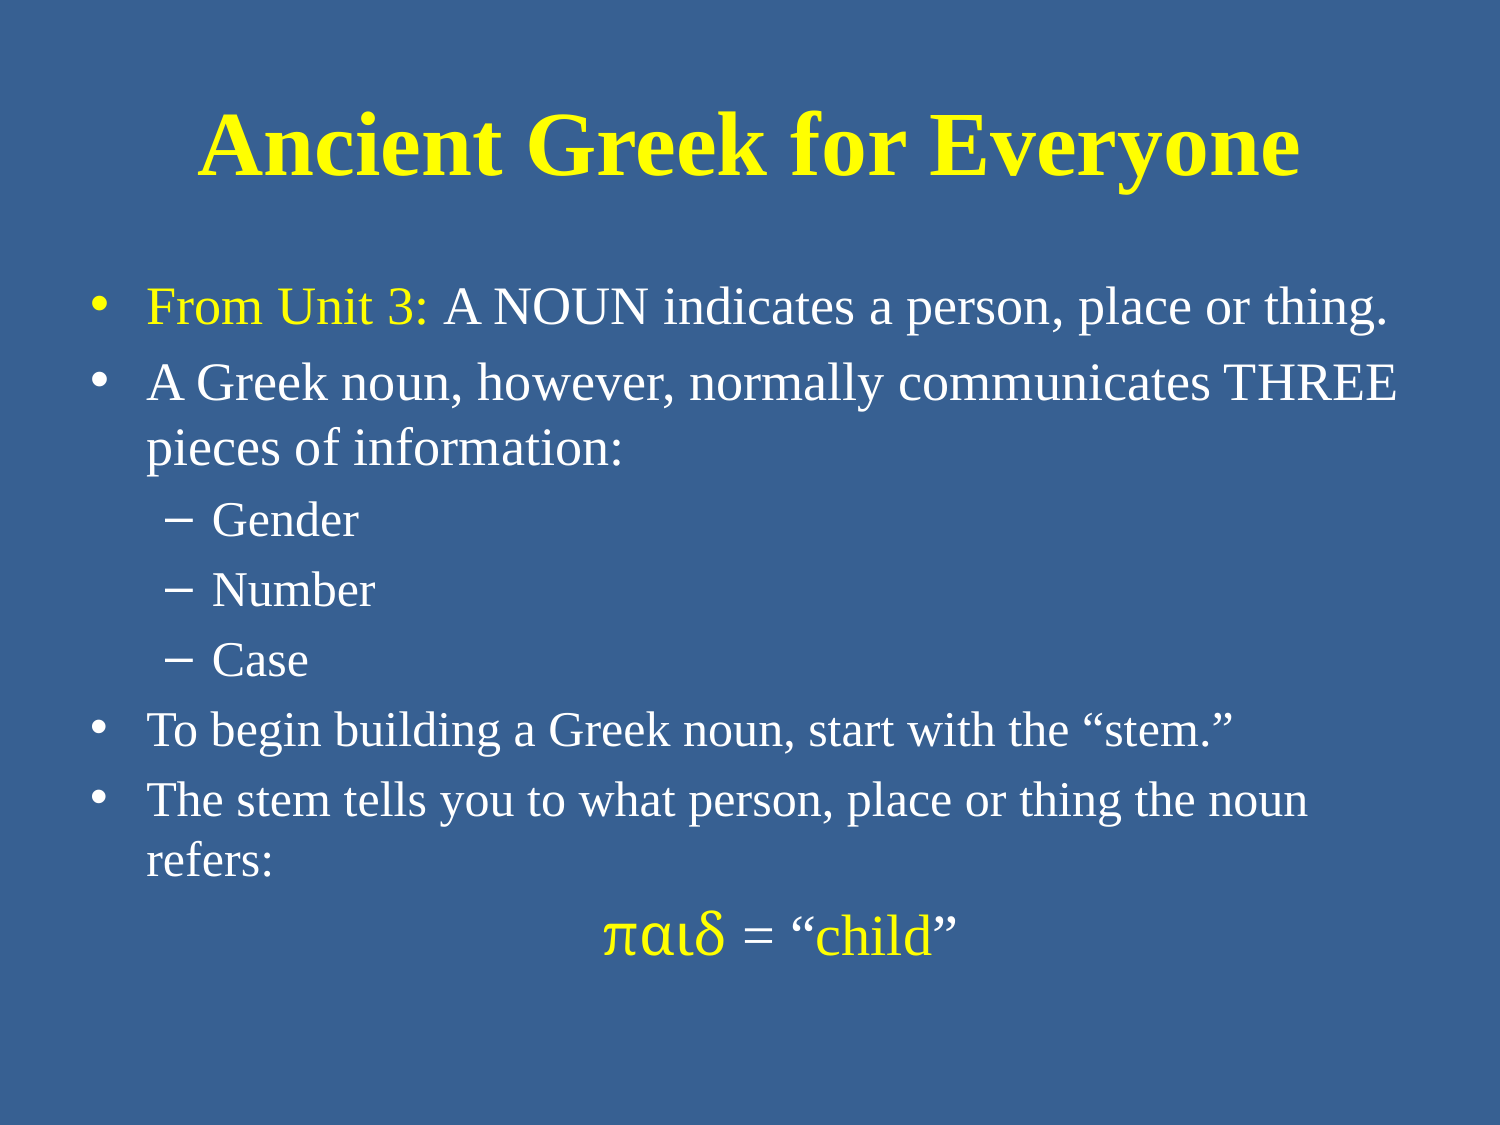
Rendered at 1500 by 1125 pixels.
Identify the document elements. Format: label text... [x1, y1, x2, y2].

title Ancient Greek for Everyone [75, 45, 1425, 233]
list From Unit 3: A NOUN indicates a person, place or thing. A Greek noun, however, normally communicates THREE pieces of information: Gender Number Case To begin building a Greek noun, start with the “stem.” The stem tells you to what person, place or thing the noun refers: παιδ = “child” [75, 262, 1425, 1063]
